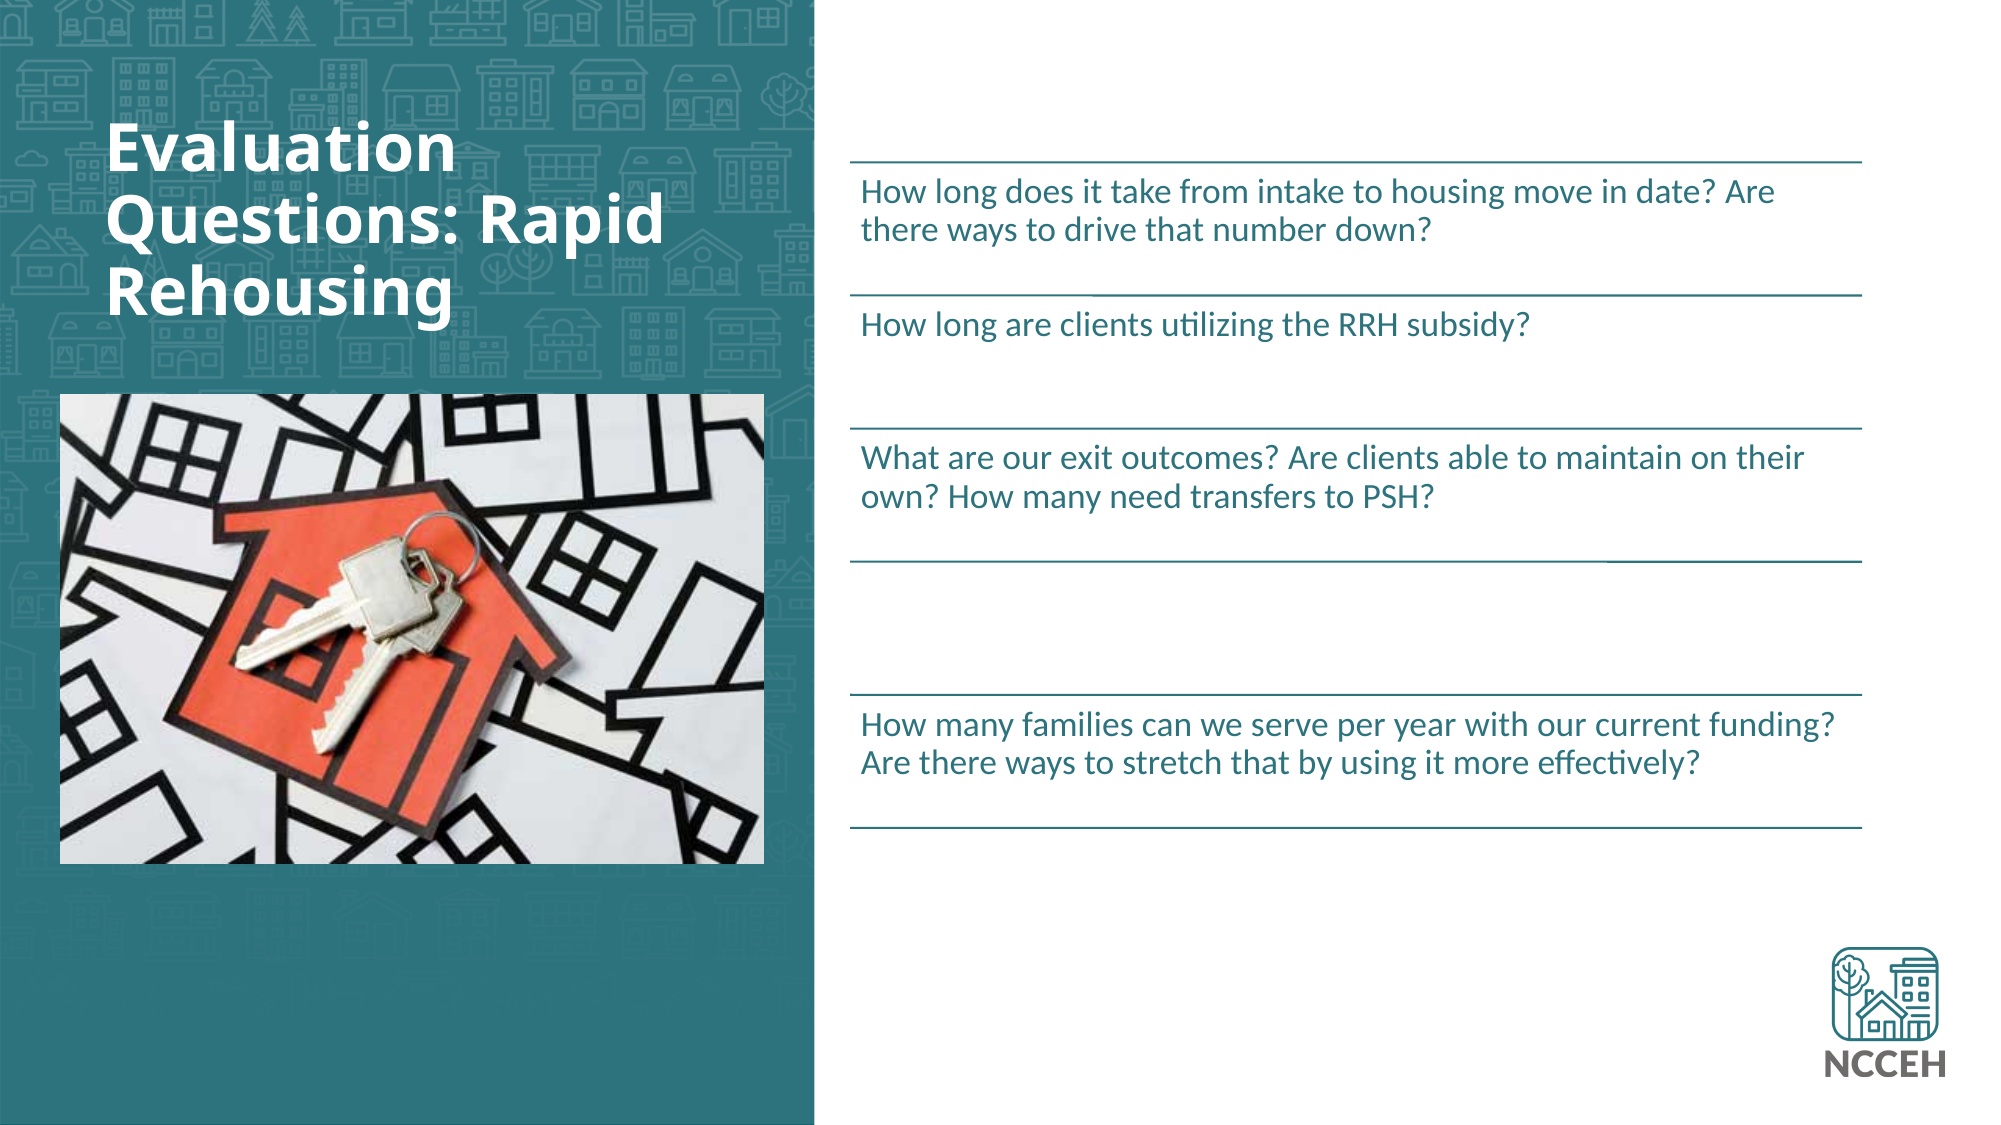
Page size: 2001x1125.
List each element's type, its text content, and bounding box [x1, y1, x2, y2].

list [850, 161, 1863, 962]
picture [0, 0, 814, 1125]
title Evaluation Questions: Rapid Rehousing [89, 75, 735, 338]
picture [1797, 924, 1973, 1100]
